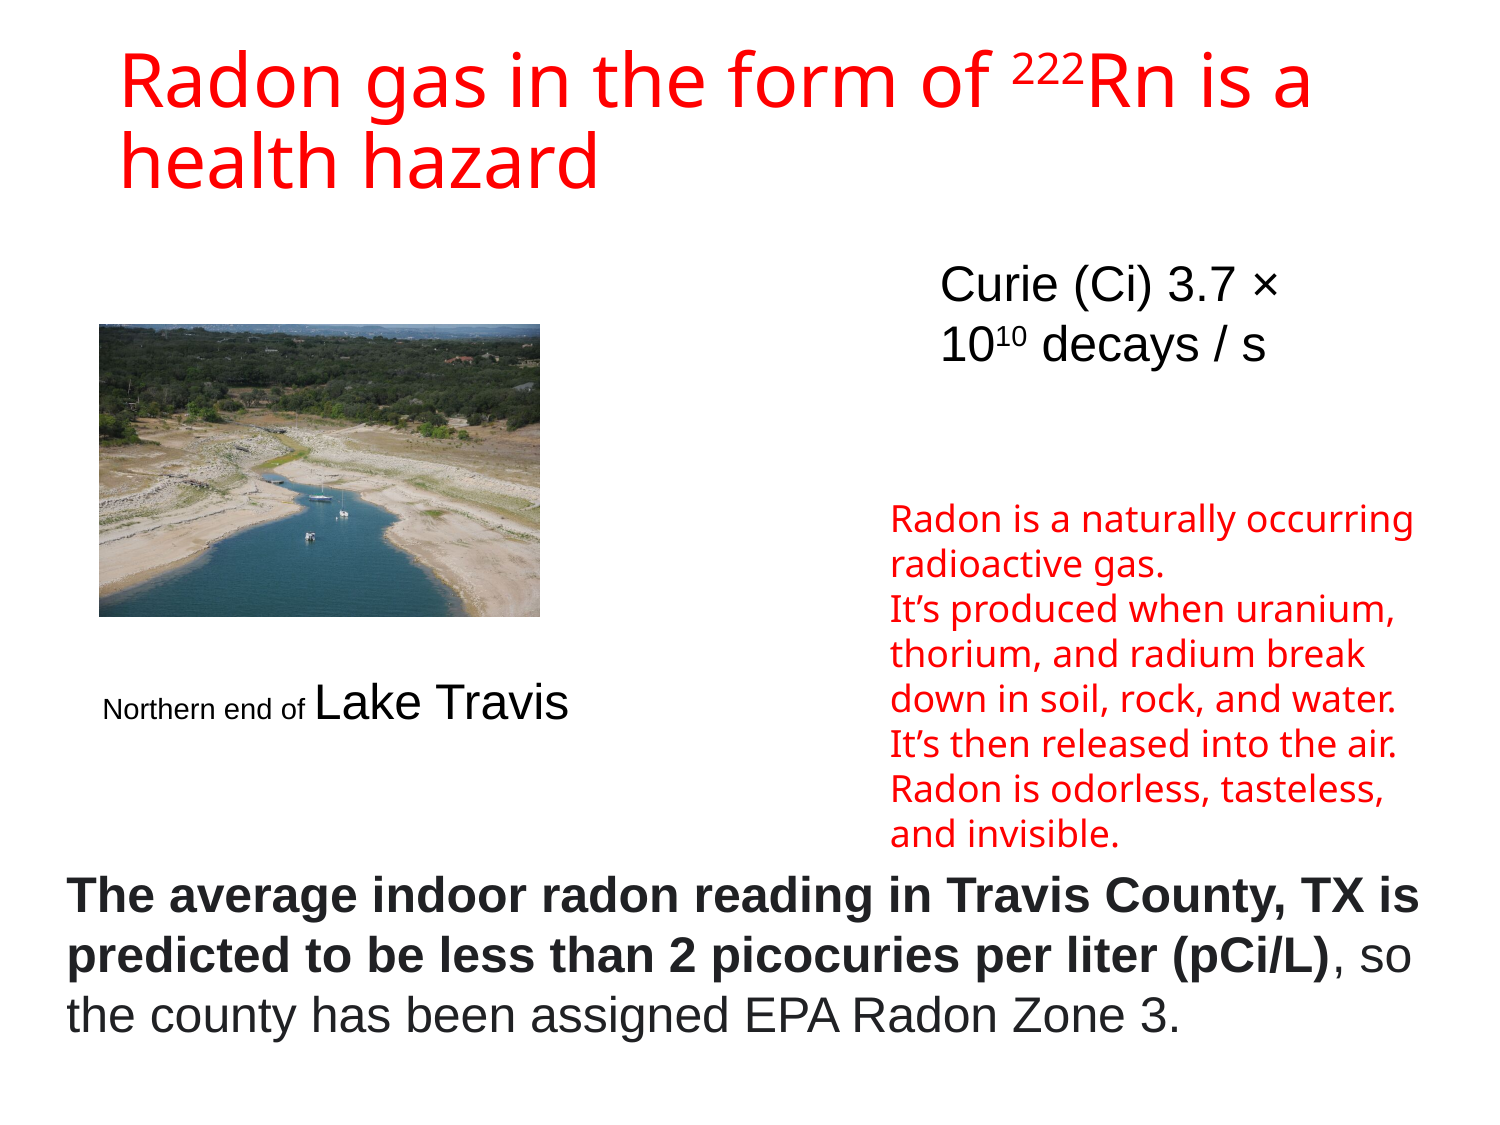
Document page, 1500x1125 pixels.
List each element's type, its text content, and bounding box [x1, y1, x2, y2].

title Radon gas in the form of 222Rn is a health hazard [103, 59, 1397, 278]
text_box Radon is a naturally occurring radioactive gas. It’s produced when uranium, thorium, and radium break down in soil, rock, and water. It’s then released into the air. Radon is odorless, tasteless, and invisible. [874, 487, 1463, 923]
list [99, 324, 540, 617]
text_box The average indoor radon reading in Travis County, TX is predicted to be less than 2 picocuries per liter (pCi/L), so the county has been assigned EPA Radon Zone 3. [51, 854, 1465, 1125]
text_box Northern end of Lake Travis [87, 662, 738, 738]
text_box Curie (Ci) 3.7 × 1010 decays / s [924, 278, 1340, 439]
